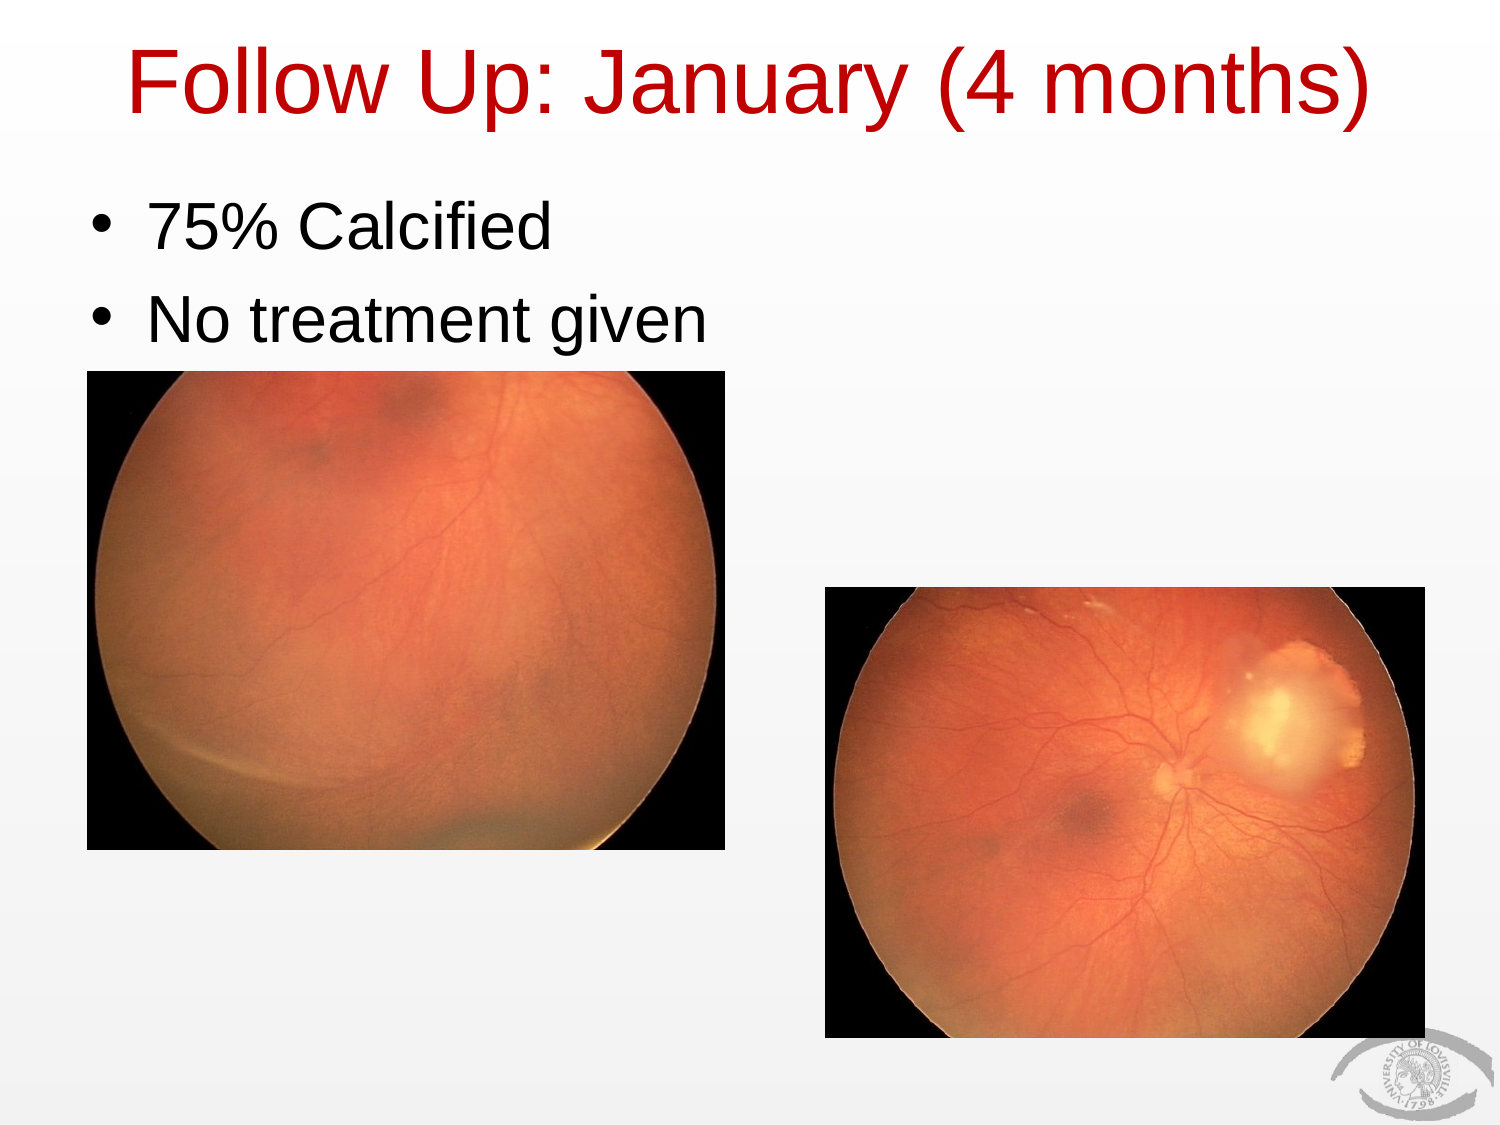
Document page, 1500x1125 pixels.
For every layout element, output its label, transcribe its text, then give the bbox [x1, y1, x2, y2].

title Follow Up: January (4 months) [75, 0, 1425, 171]
list 75% Calcified No treatment given [75, 174, 1425, 1005]
picture [87, 371, 726, 851]
picture [824, 587, 1496, 1123]
